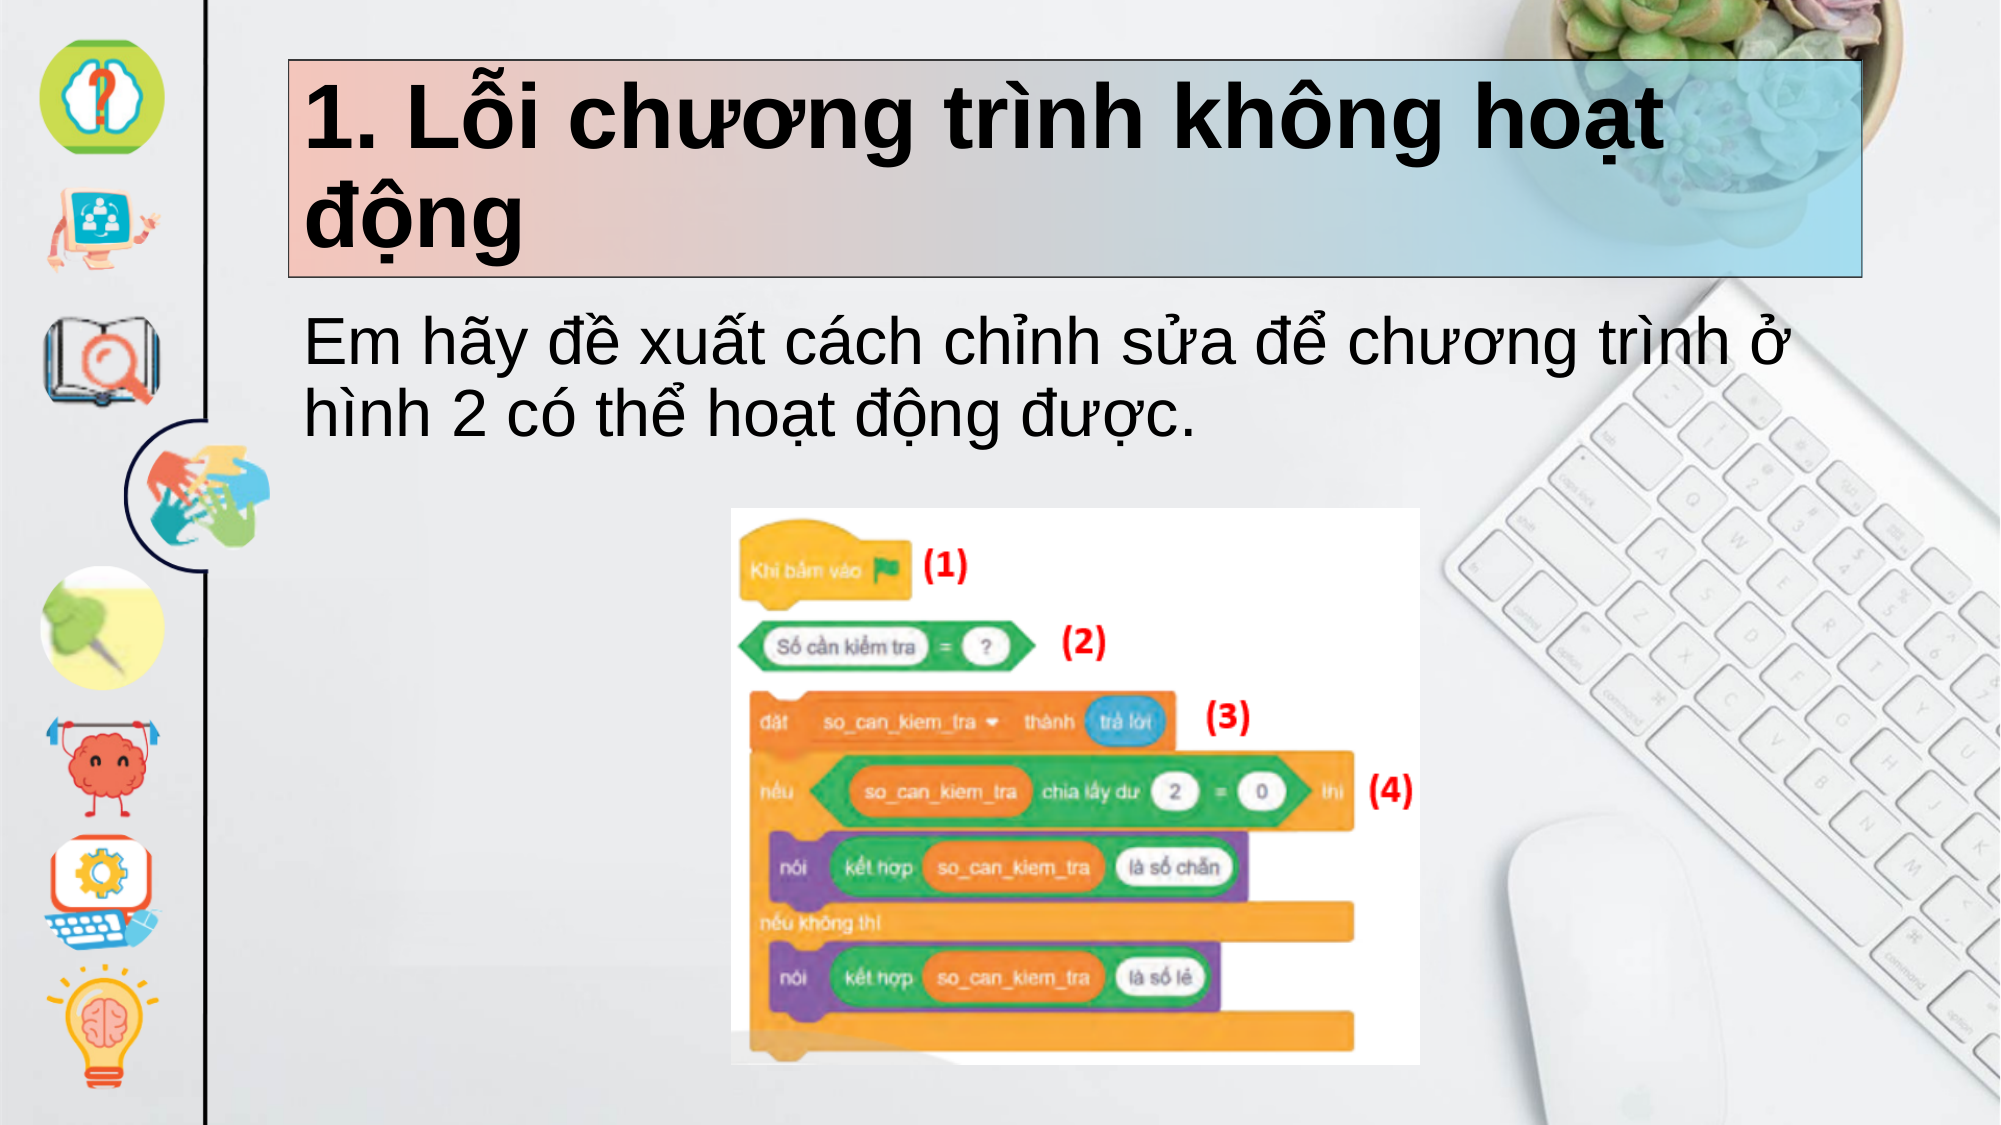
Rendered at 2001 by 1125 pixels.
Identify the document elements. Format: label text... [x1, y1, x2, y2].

list Em hãy đề xuất cách chỉnh sửa để chương trình ở hình 2 có thể hoạt động được. [288, 299, 1863, 1014]
title 1. Lỗi chương trình không hoạt động [288, 59, 1863, 278]
picture [0, 0, 2001, 1125]
